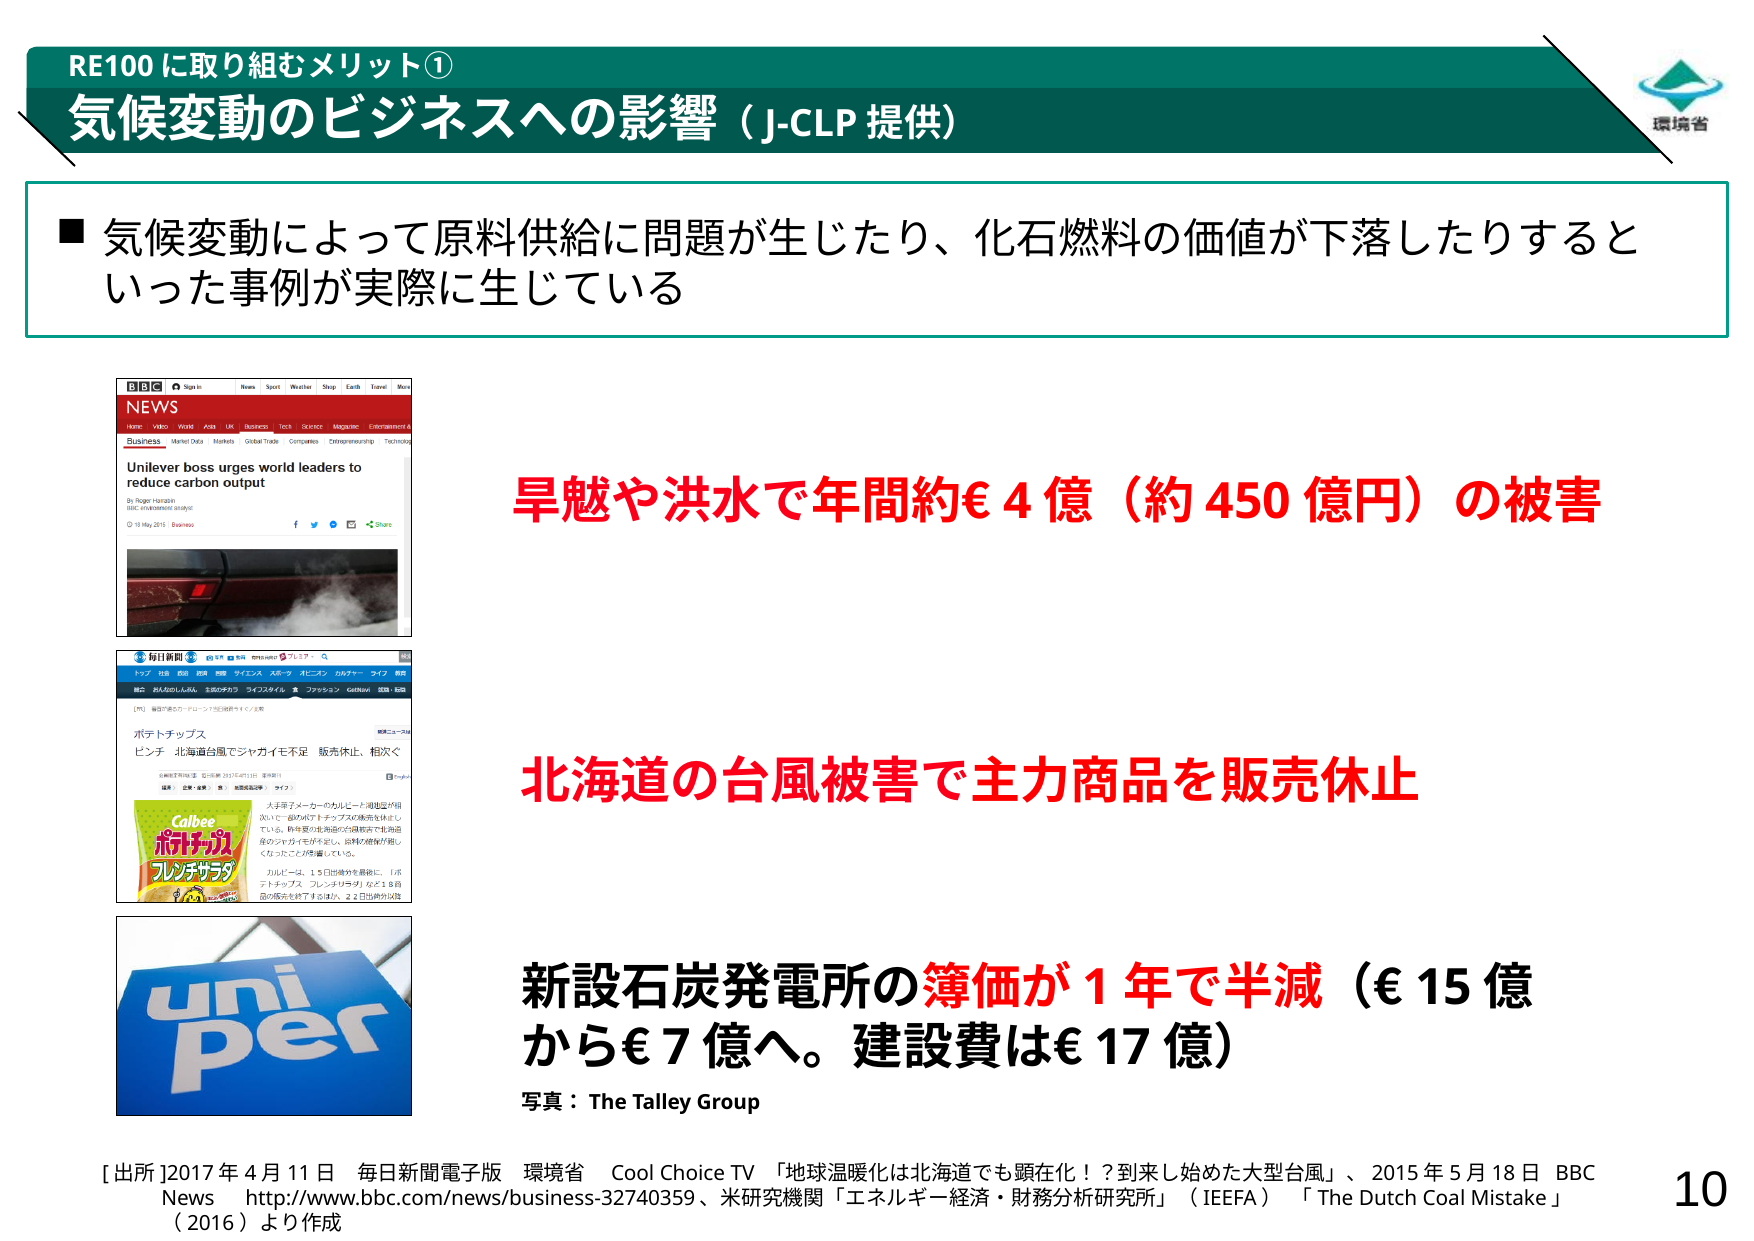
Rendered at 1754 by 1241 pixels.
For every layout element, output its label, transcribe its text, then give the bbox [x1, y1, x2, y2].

text_box [出所]2017年4月11日 毎日新聞電子版 環境省 Cool Choice TV 「地球温暖化は北海道でも顕在化！？到来し始めた大型台風」、2015年5月18日 BBC News http://www.bbc.com/news/business-32740359、米研究機関「エネルギー経済・財務分析研究所」（IEEFA） 「The Dutch Coal Mistake」（2016）より作成 [87, 1152, 1652, 1241]
list RE100に取り組むメリット① [26, 46, 1551, 88]
list 気候変動によって原料供給に問題が生じたり、化石燃料の価値が下落したりするといった事例が実際に生じている [25, 181, 1729, 338]
text_box 旱魃や洪水で年間約€4億（約450億円）の被害 [505, 449, 1652, 564]
title 気候変動のビジネスへの影響（J-CLP提供） [26, 88, 1551, 153]
text_box 北海道の台風被害で主力商品を販売休止 [505, 740, 1652, 812]
text_box 新設石炭発電所の簿価が1年で半減（€15億から€7億へ。建設費は€17億） [505, 946, 1554, 1086]
picture [116, 378, 412, 636]
picture [116, 650, 412, 903]
picture [116, 916, 412, 1116]
text_box 写真：The Talley Group [506, 1086, 840, 1122]
picture [1633, 49, 1729, 142]
